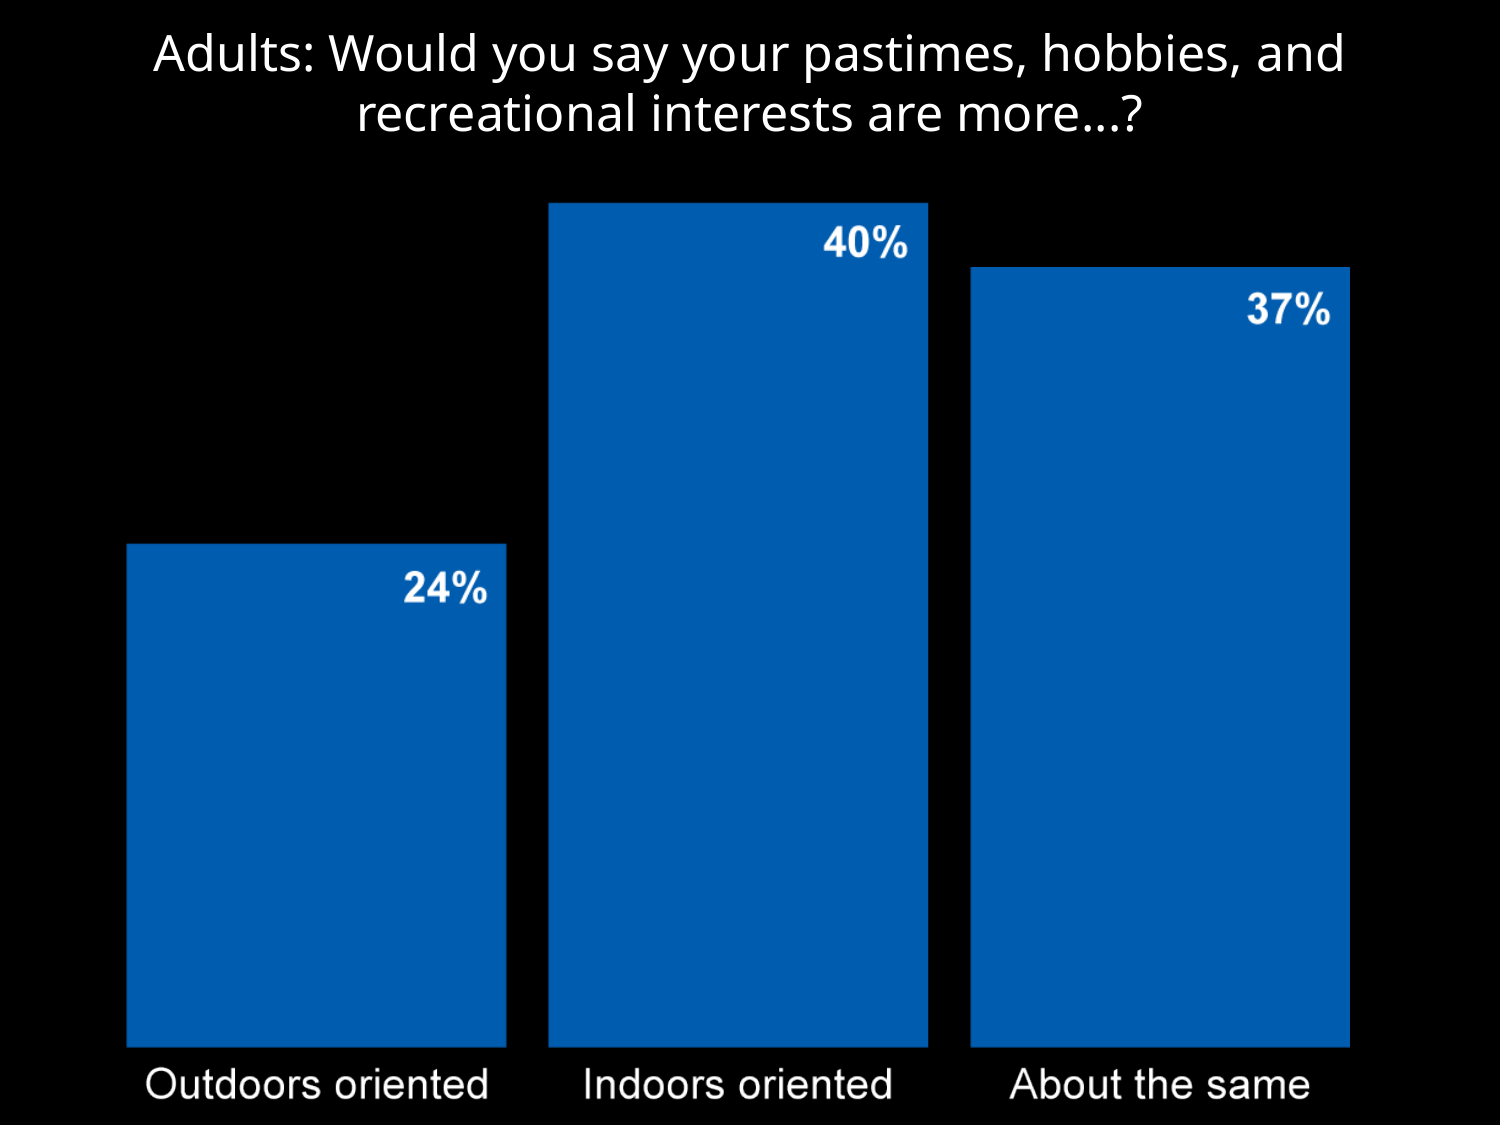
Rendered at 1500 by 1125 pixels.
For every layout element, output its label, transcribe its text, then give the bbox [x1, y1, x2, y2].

title Adults: Would you say your pastimes, hobbies, and recreational interests are more...? [0, 0, 1500, 163]
picture [124, 202, 1350, 1113]
